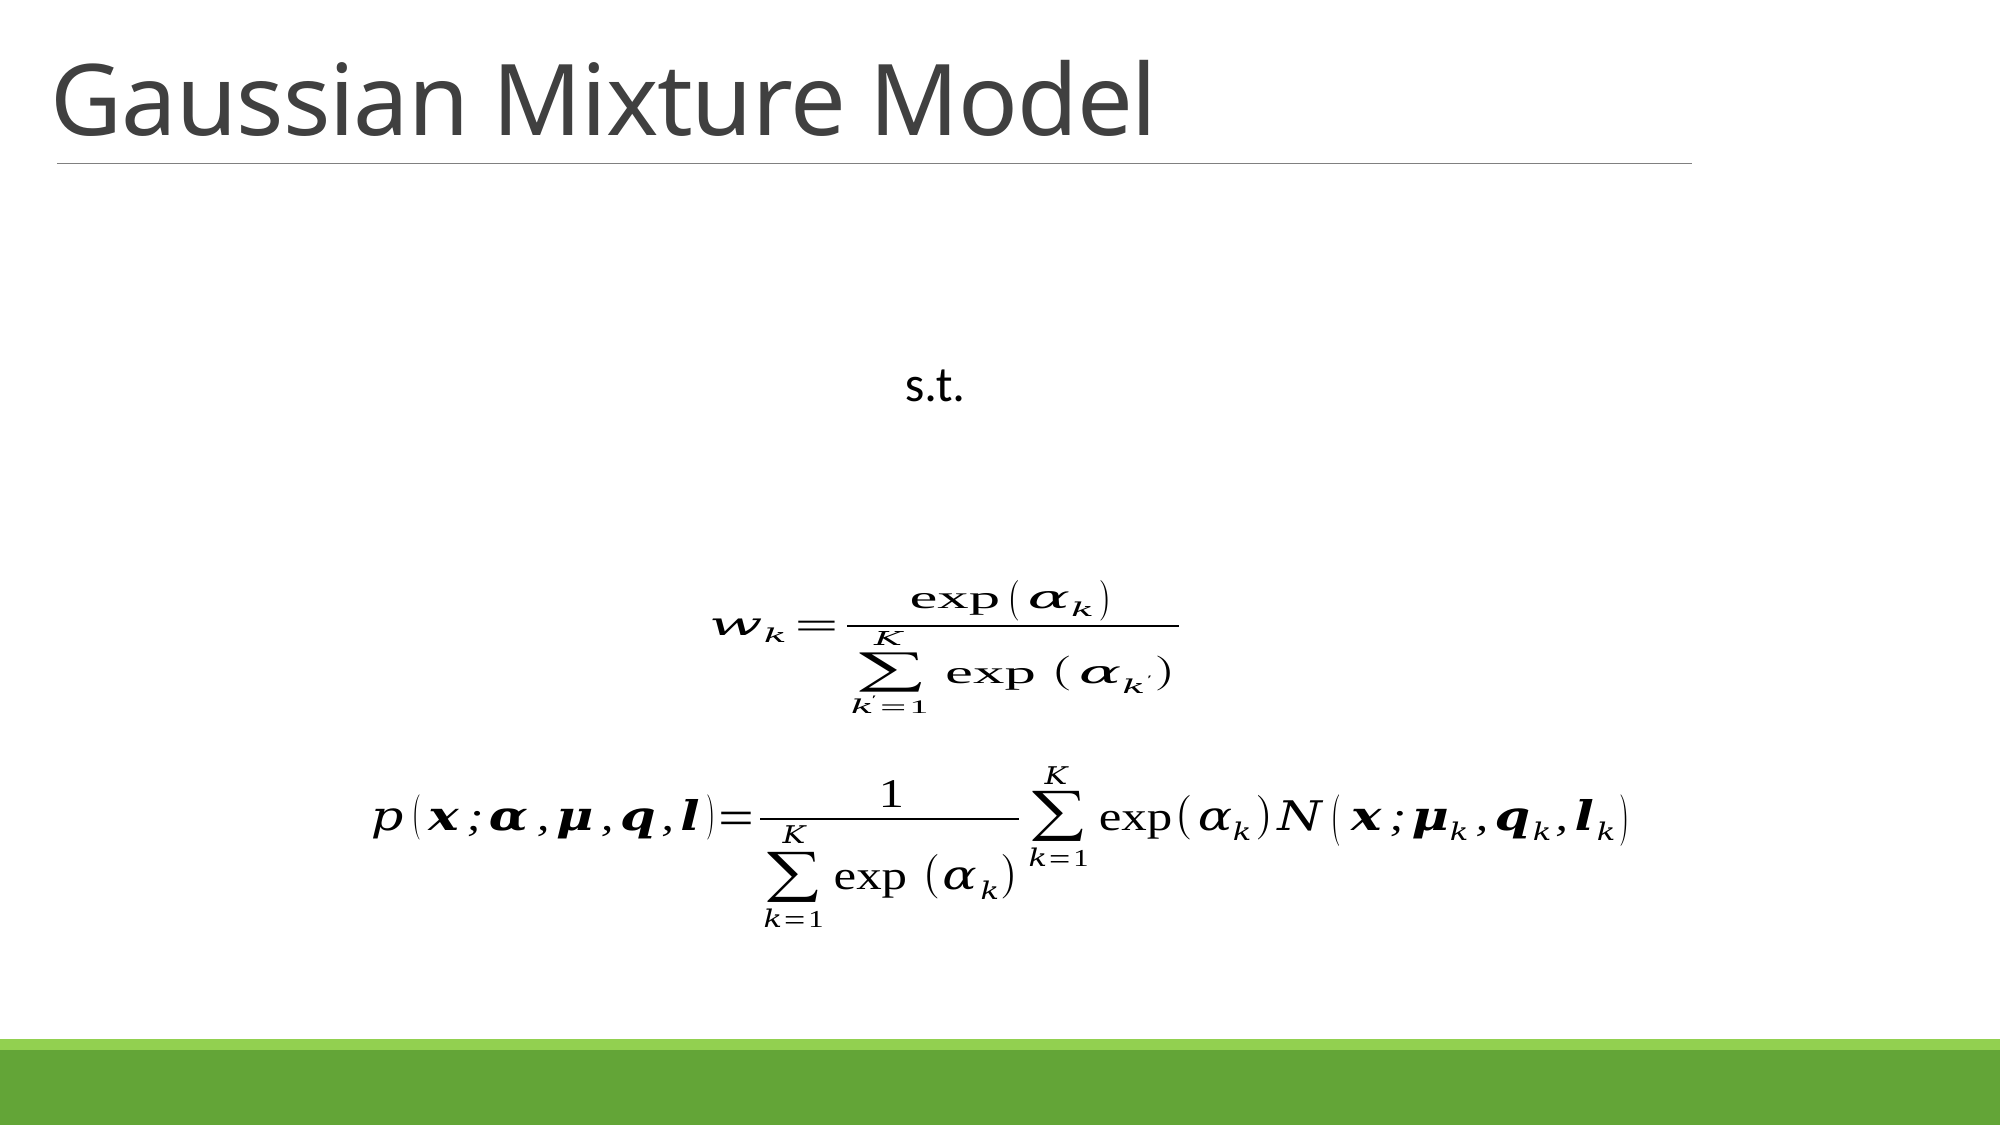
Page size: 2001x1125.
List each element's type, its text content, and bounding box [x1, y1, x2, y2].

title Gaussian Mixture Model [35, 47, 1830, 164]
